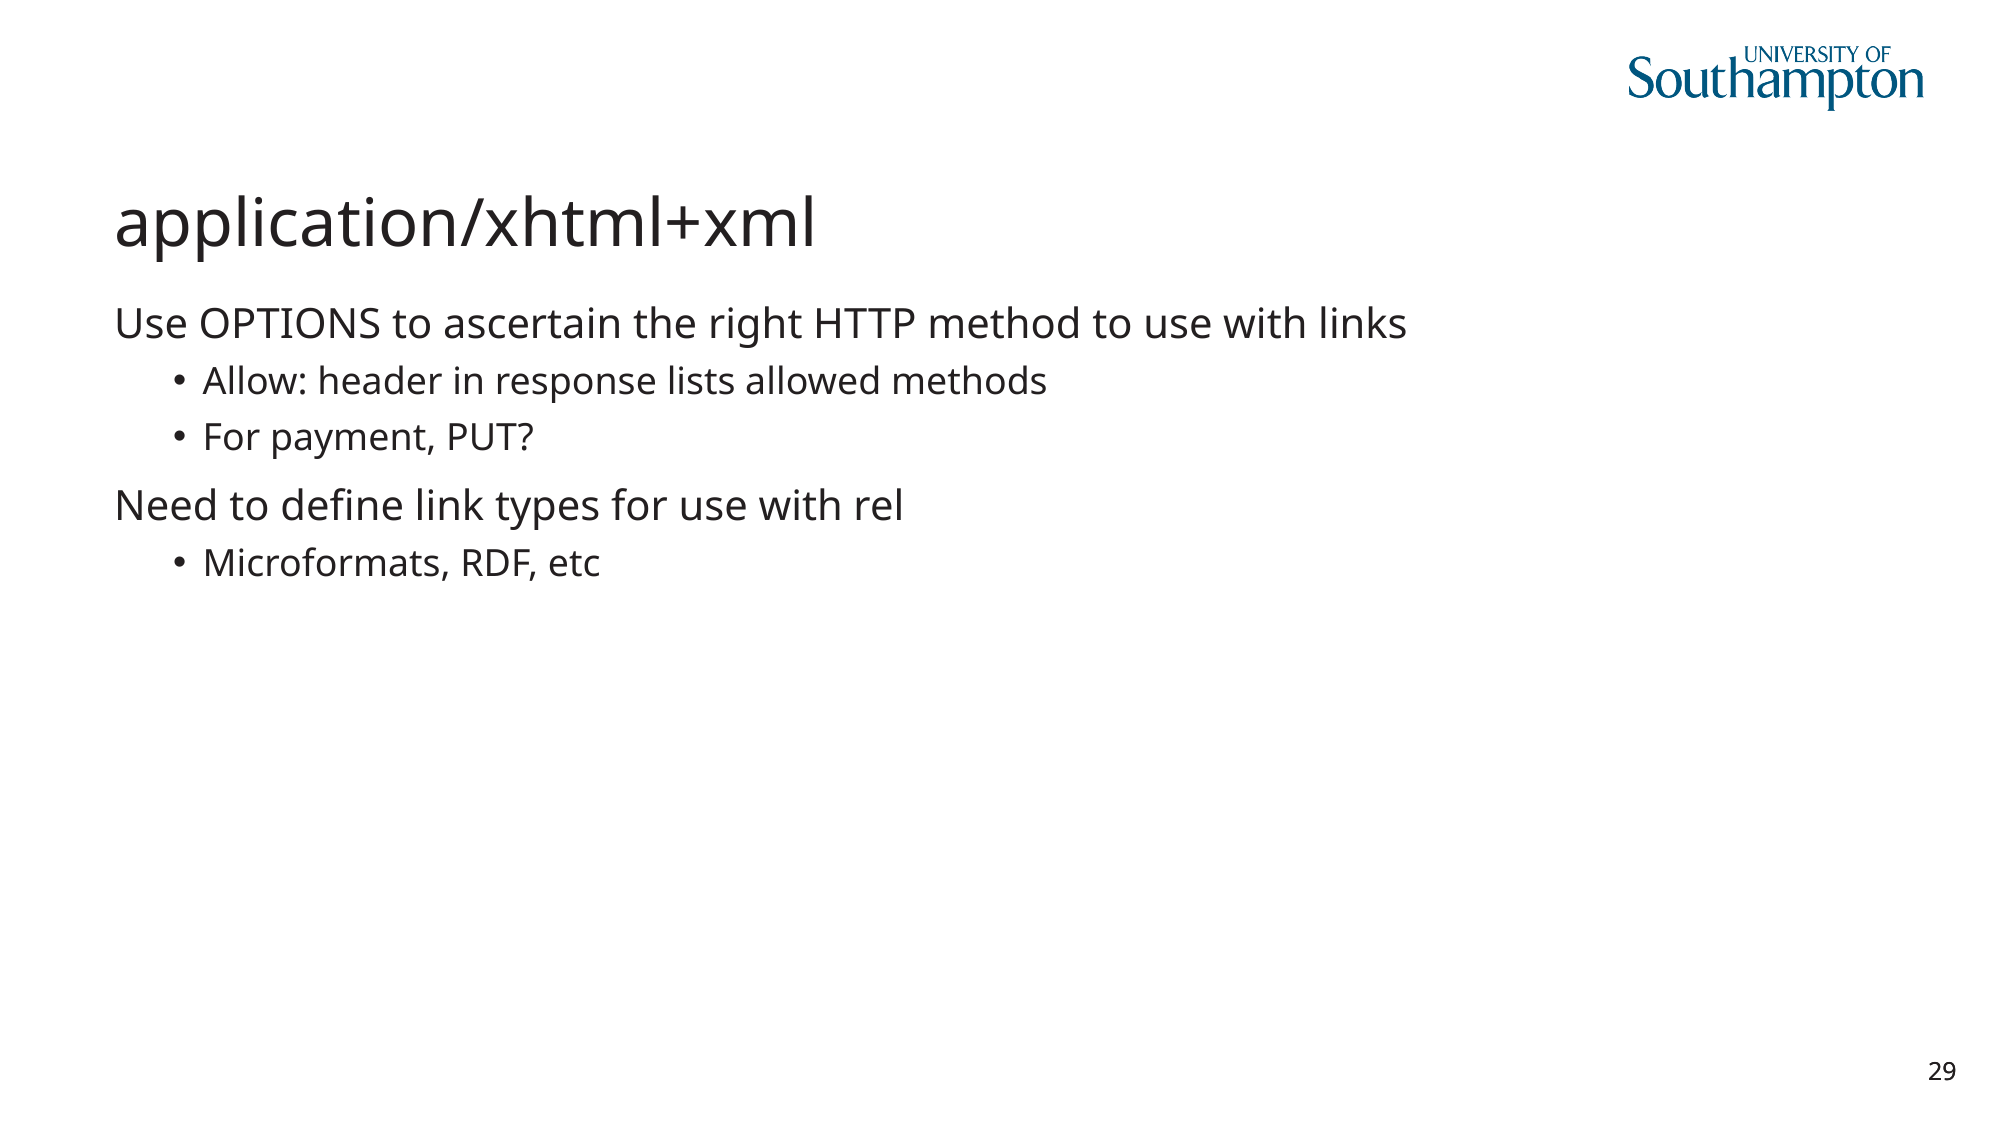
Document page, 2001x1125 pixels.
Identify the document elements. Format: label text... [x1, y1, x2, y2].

picture [1629, 71, 1648, 95]
title application/xhtml+xml [102, 113, 1898, 268]
picture [1629, 46, 1924, 111]
list Use OPTIONS to ascertain the right HTTP method to use with links Allow: header in response lists allowed methods For payment, PUT? Need to define link types for use with rel Microformats, RDF, etc [102, 290, 1898, 1024]
slide_number 29 [1897, 1046, 1969, 1094]
picture [1869, 48, 1877, 60]
